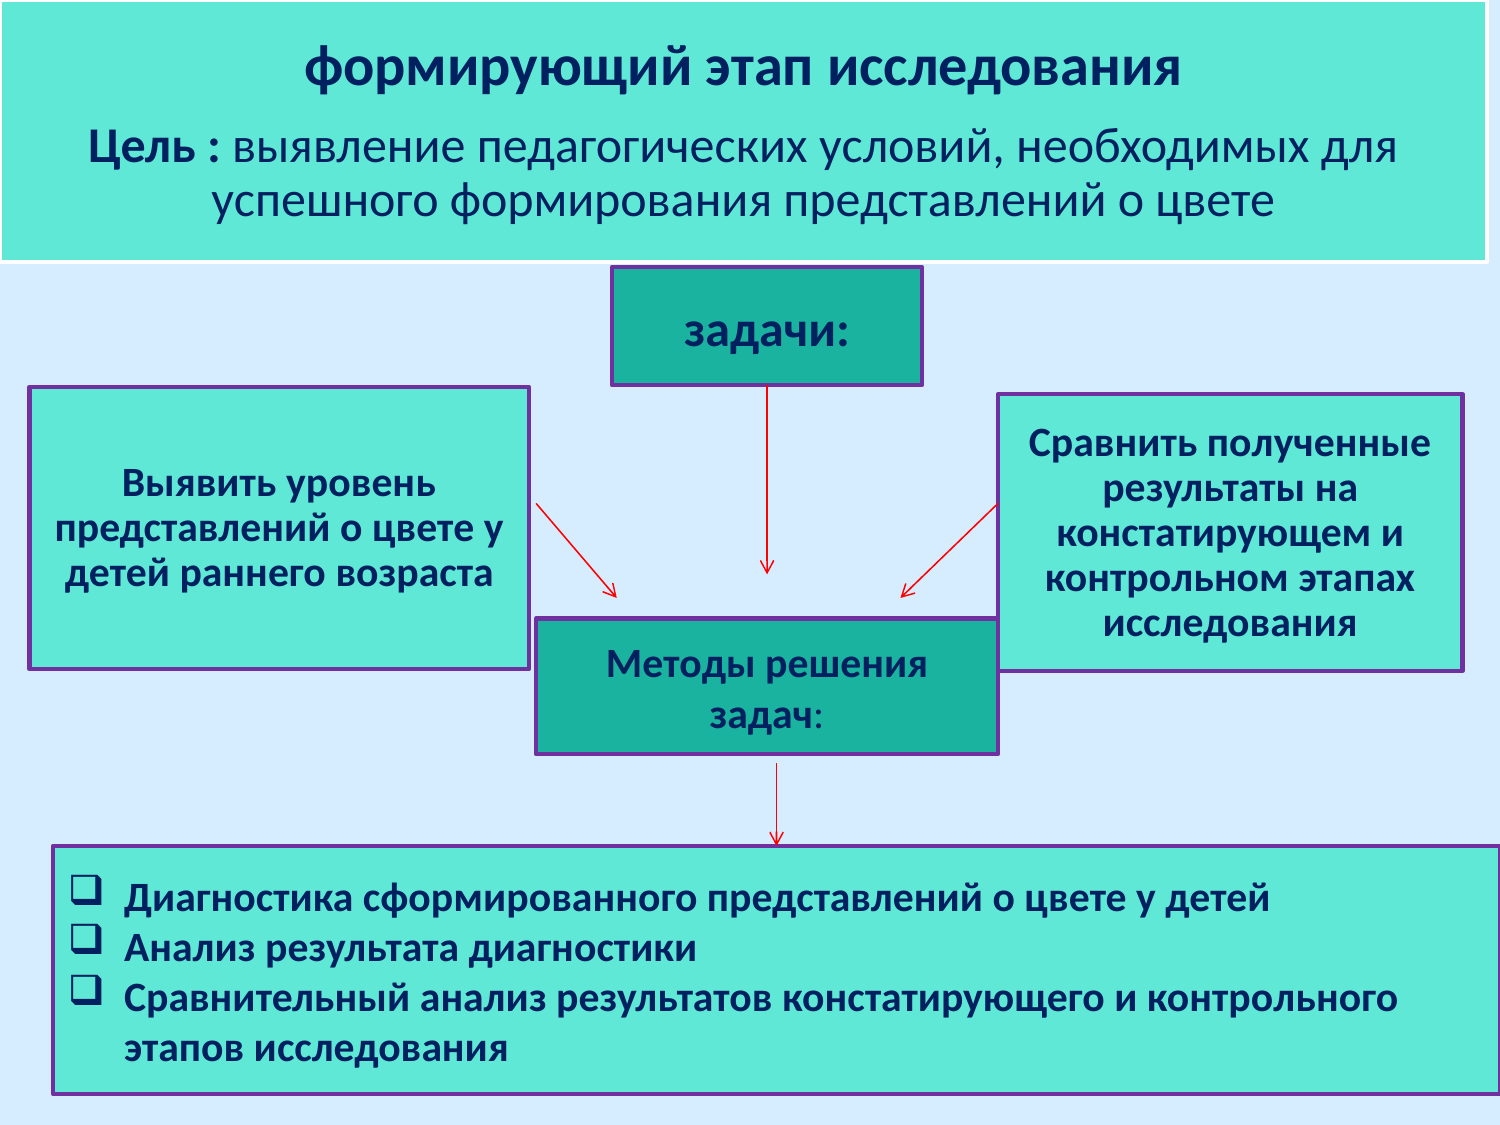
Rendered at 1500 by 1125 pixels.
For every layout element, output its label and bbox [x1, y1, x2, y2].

text_box [535, 503, 617, 599]
text_box [0, 0, 1489, 1107]
text_box [1492, 844, 1500, 1096]
text_box [900, 503, 999, 599]
